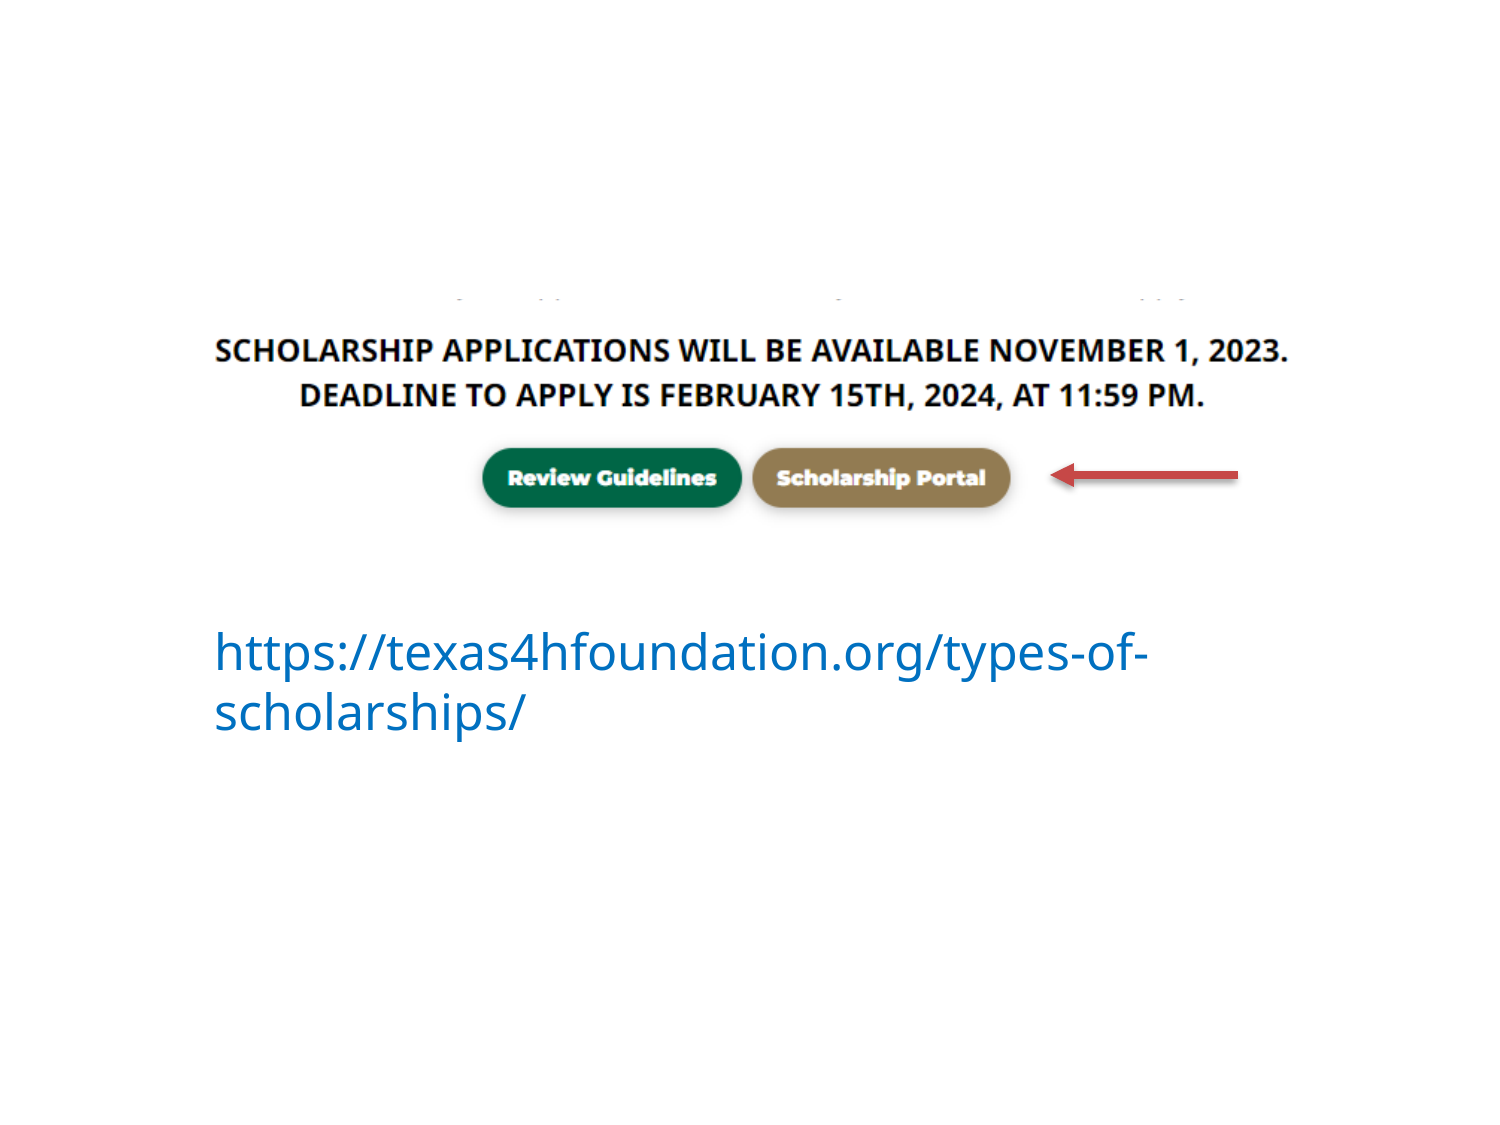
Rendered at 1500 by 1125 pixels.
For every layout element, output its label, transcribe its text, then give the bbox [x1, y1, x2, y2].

text_box https://texas4hfoundation.org/types-of-scholarships/ [200, 612, 1350, 748]
picture [124, 299, 1425, 562]
